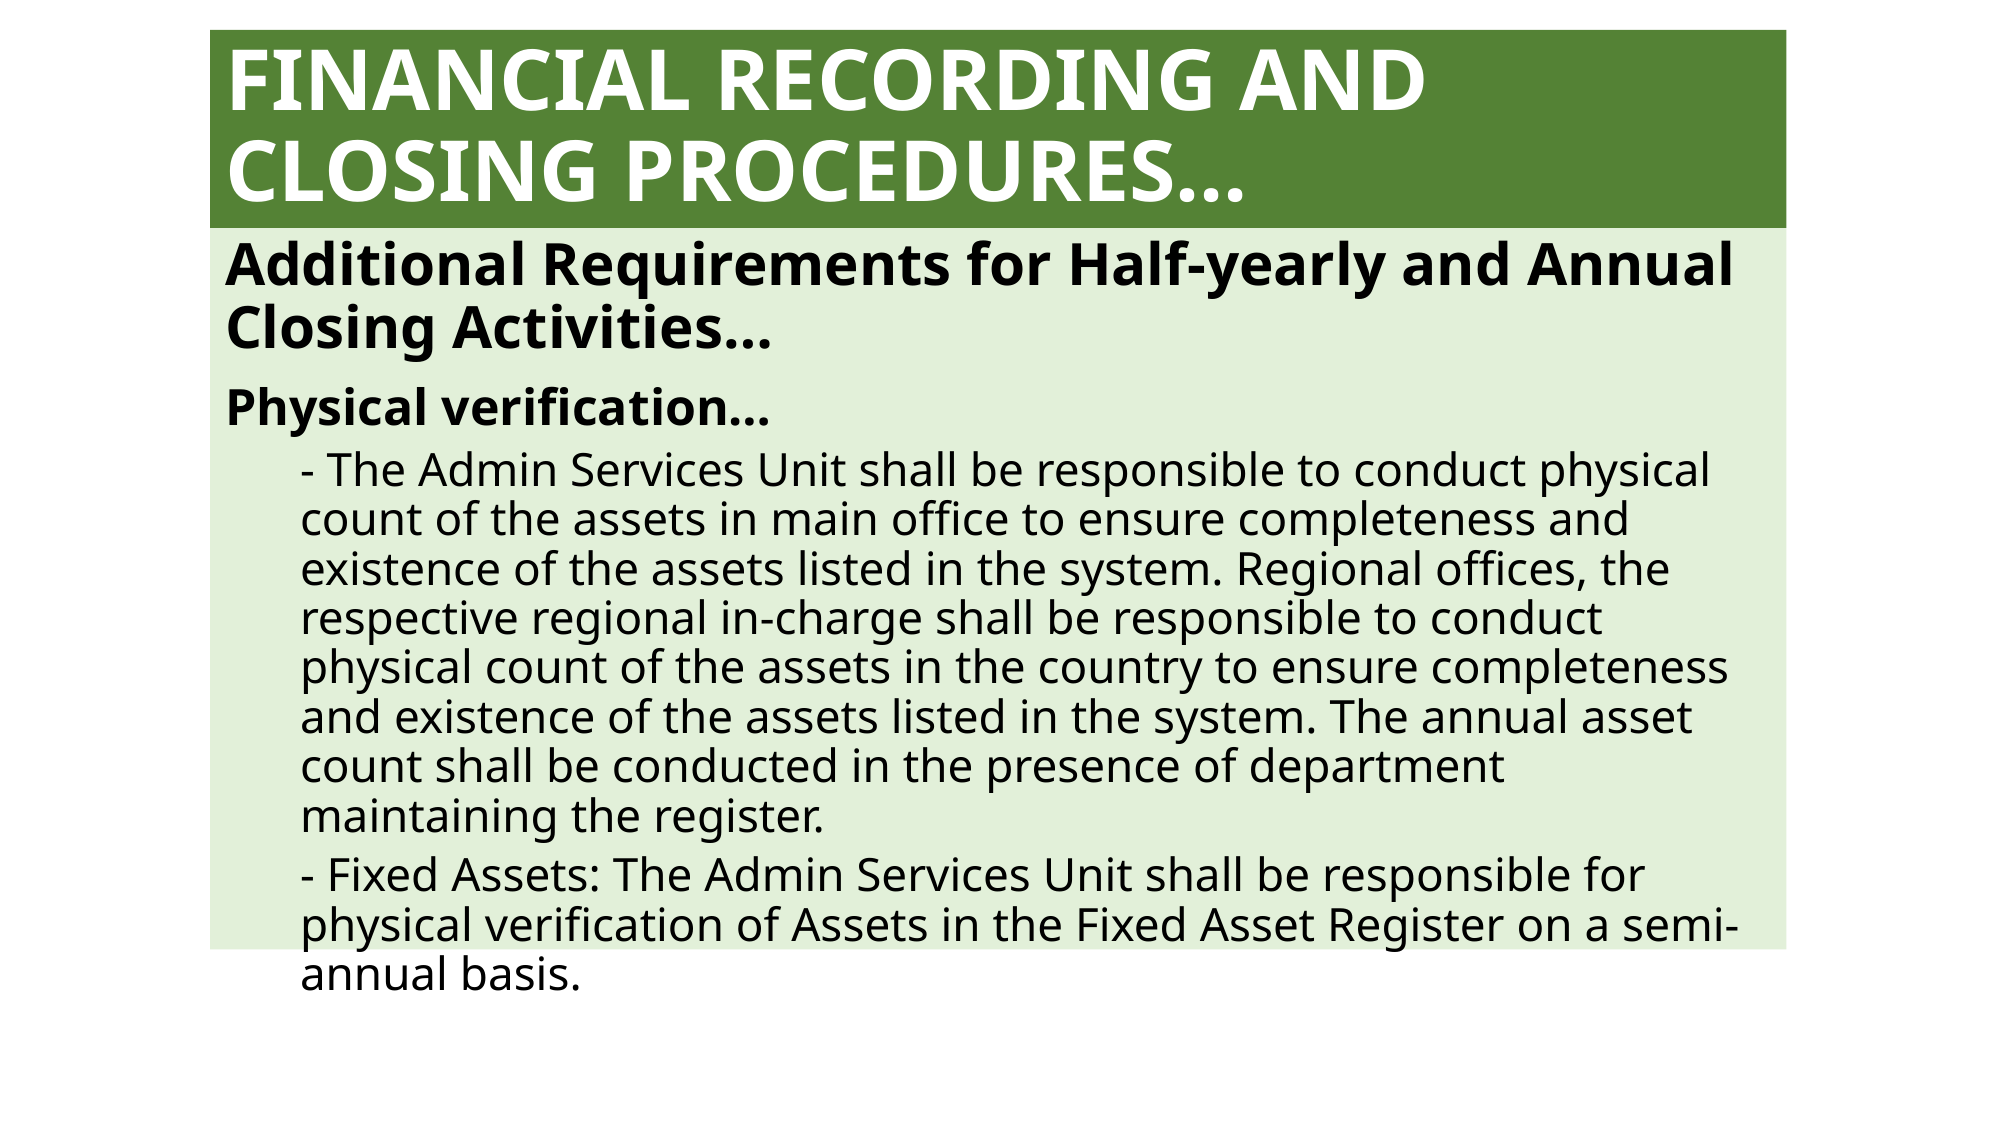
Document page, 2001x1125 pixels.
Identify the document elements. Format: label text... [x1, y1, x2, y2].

list Additional Requirements for Half-yearly and Annual Closing Activities… Physical verification… - The Admin Services Unit shall be responsible to conduct physical count of the assets in main office to ensure completeness and existence of the assets listed in the system. Regional offices, the respective regional in-charge shall be responsible to conduct physical count of the assets in the country to ensure completeness and existence of the assets listed in the system. The annual asset count shall be conducted in the presence of department maintaining the register. - Fixed Assets: The Admin Services Unit shall be responsible for physical verification of Assets in the Fixed Asset Register on a semi-annual basis. [210, 228, 1787, 950]
title FINANCIAL RECORDING AND CLOSING PROCEDURES… [210, 29, 1787, 228]
